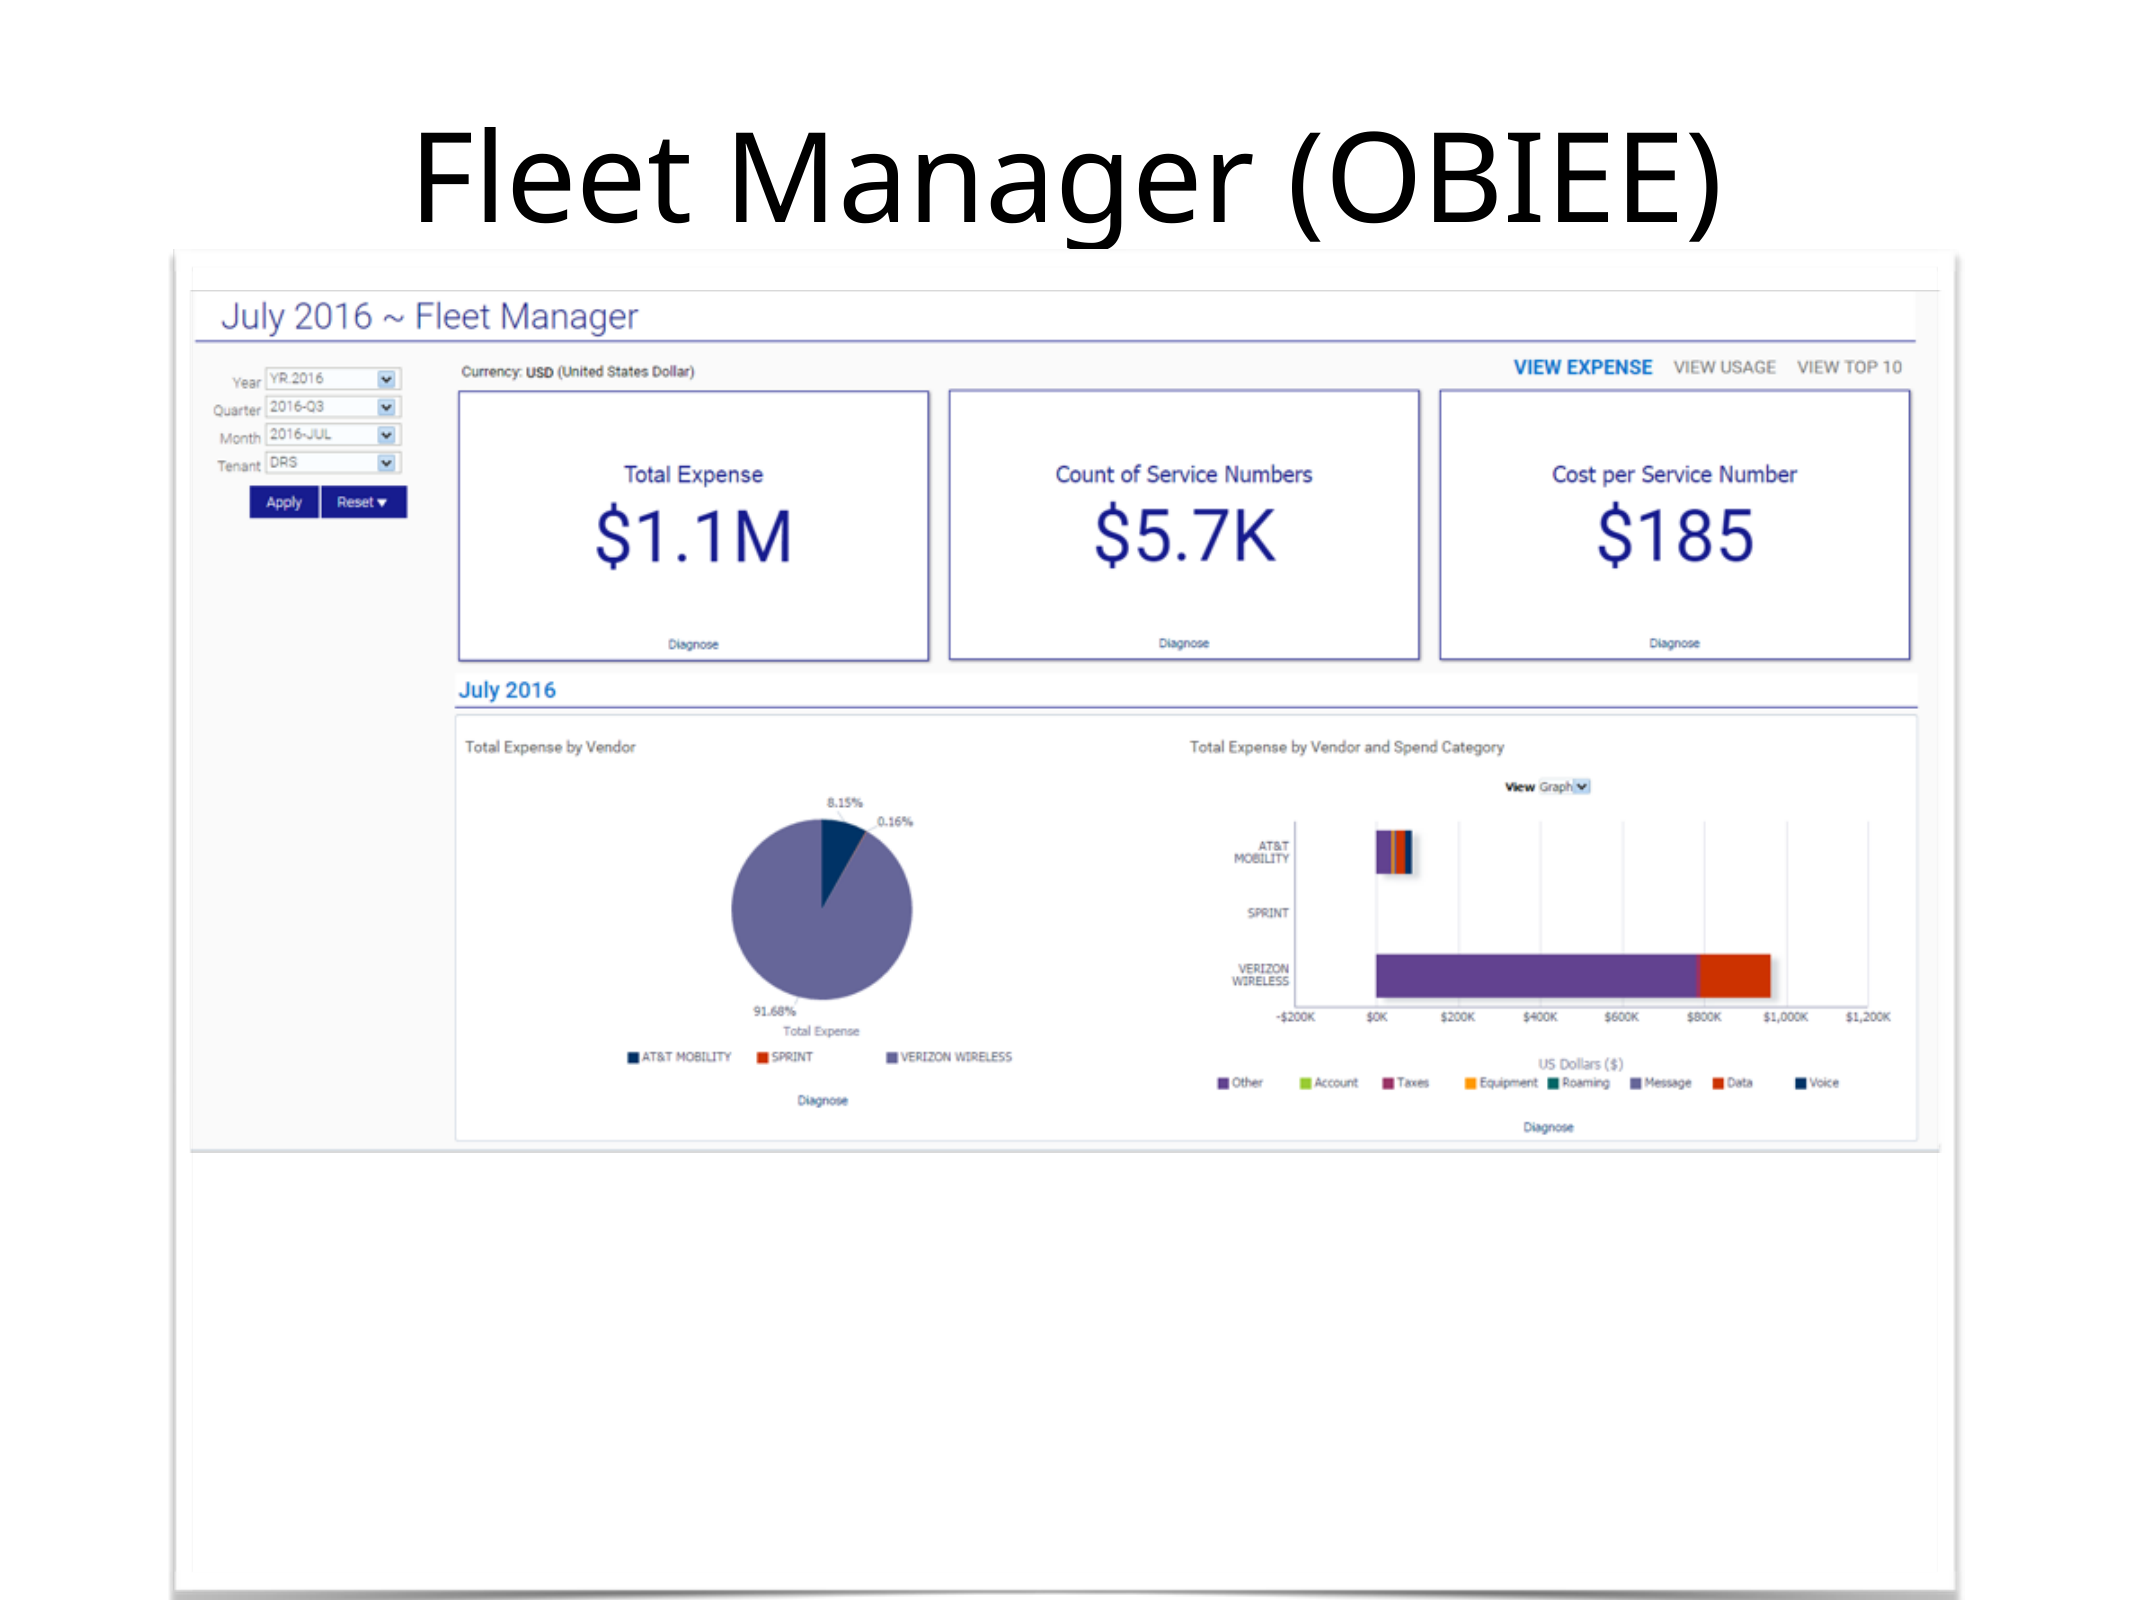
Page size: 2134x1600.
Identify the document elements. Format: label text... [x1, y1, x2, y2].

title Fleet Manager (OBIEE) [155, 72, 1978, 274]
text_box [167, 248, 1966, 1600]
